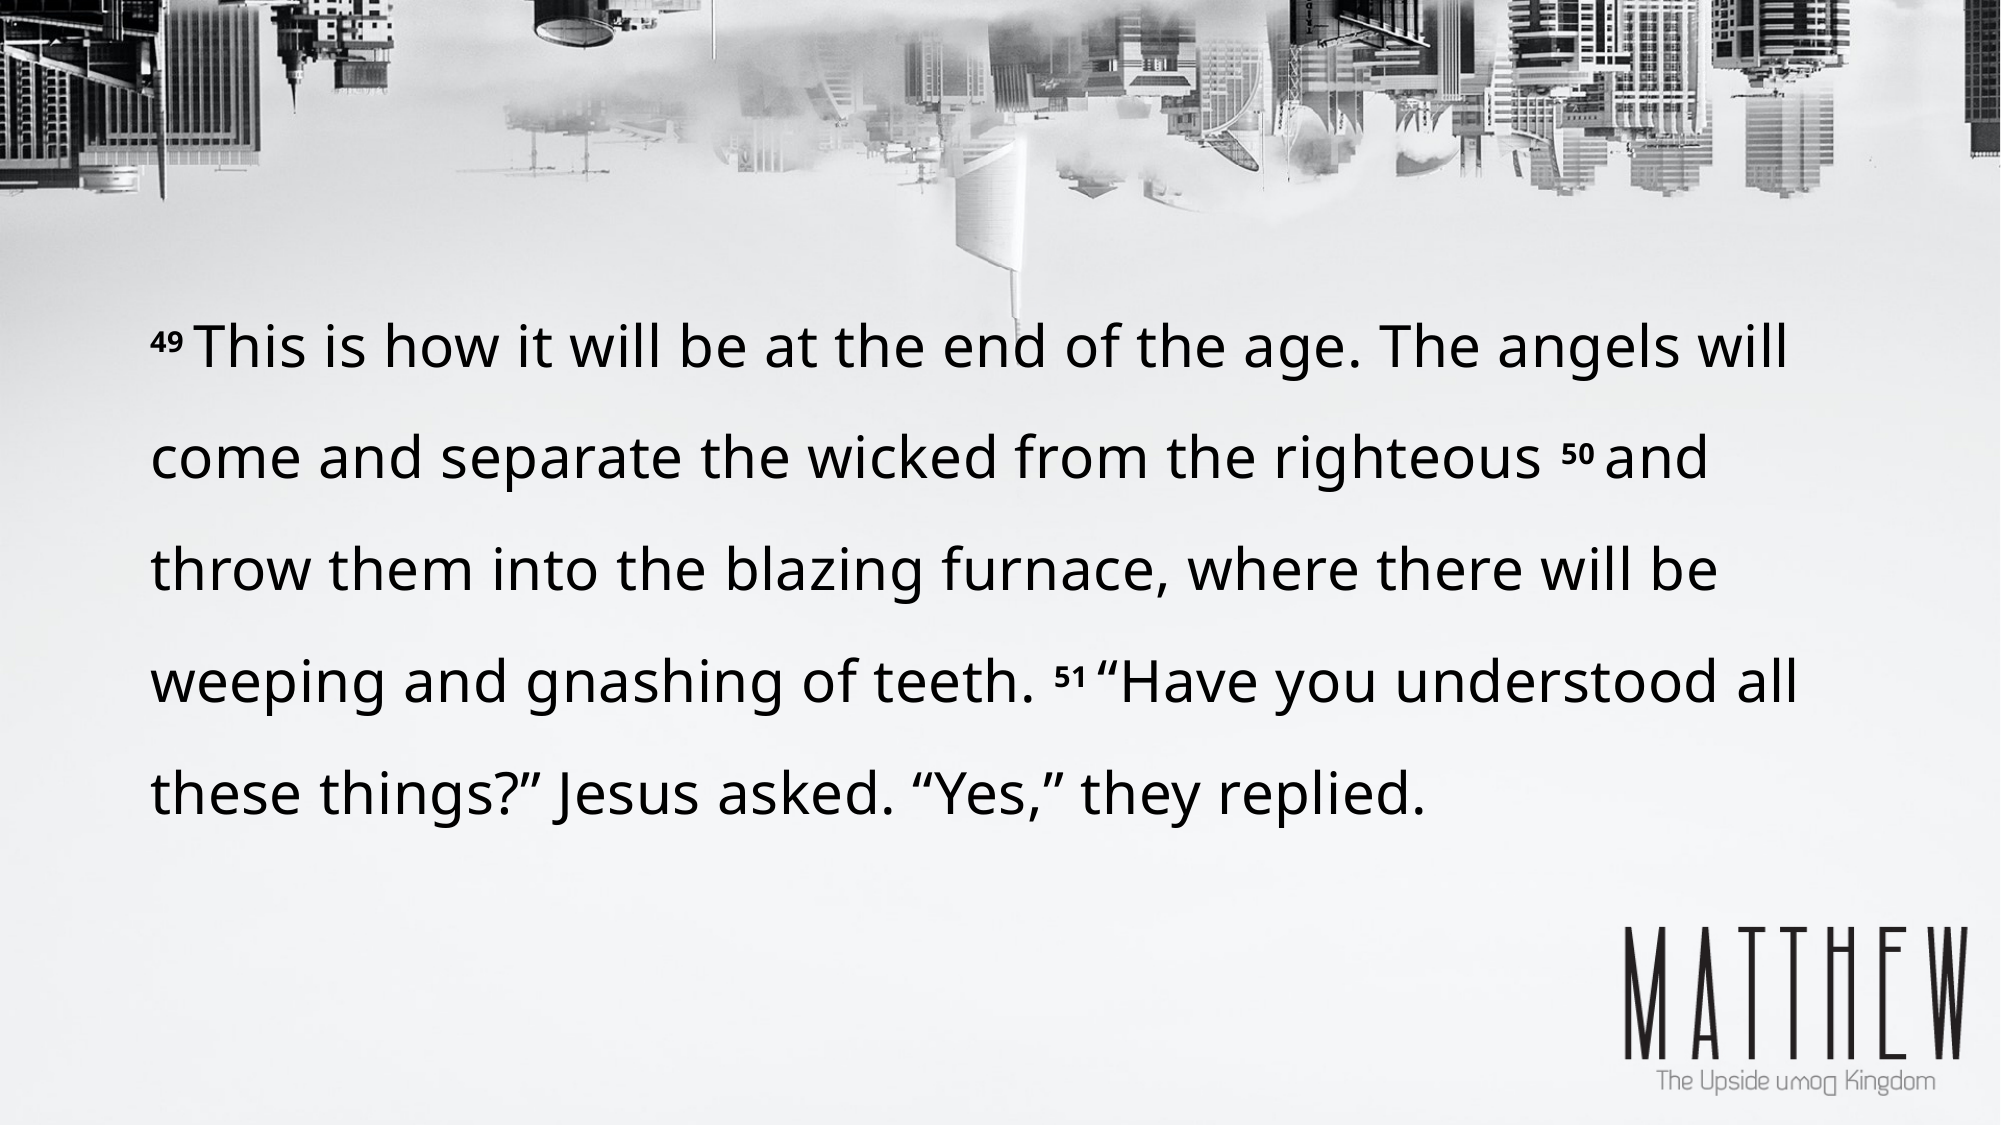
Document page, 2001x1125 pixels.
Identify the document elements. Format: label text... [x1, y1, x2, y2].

picture [0, 0, 2001, 1125]
list 49 This is how it will be at the end of the age. The angels will come and separate the wicked from the righteous 50 and throw them into the blazing furnace, where there will be weeping and gnashing of teeth. 51 “Have you understood all these things?” Jesus asked. “Yes,” they replied. [135, 259, 1860, 1125]
